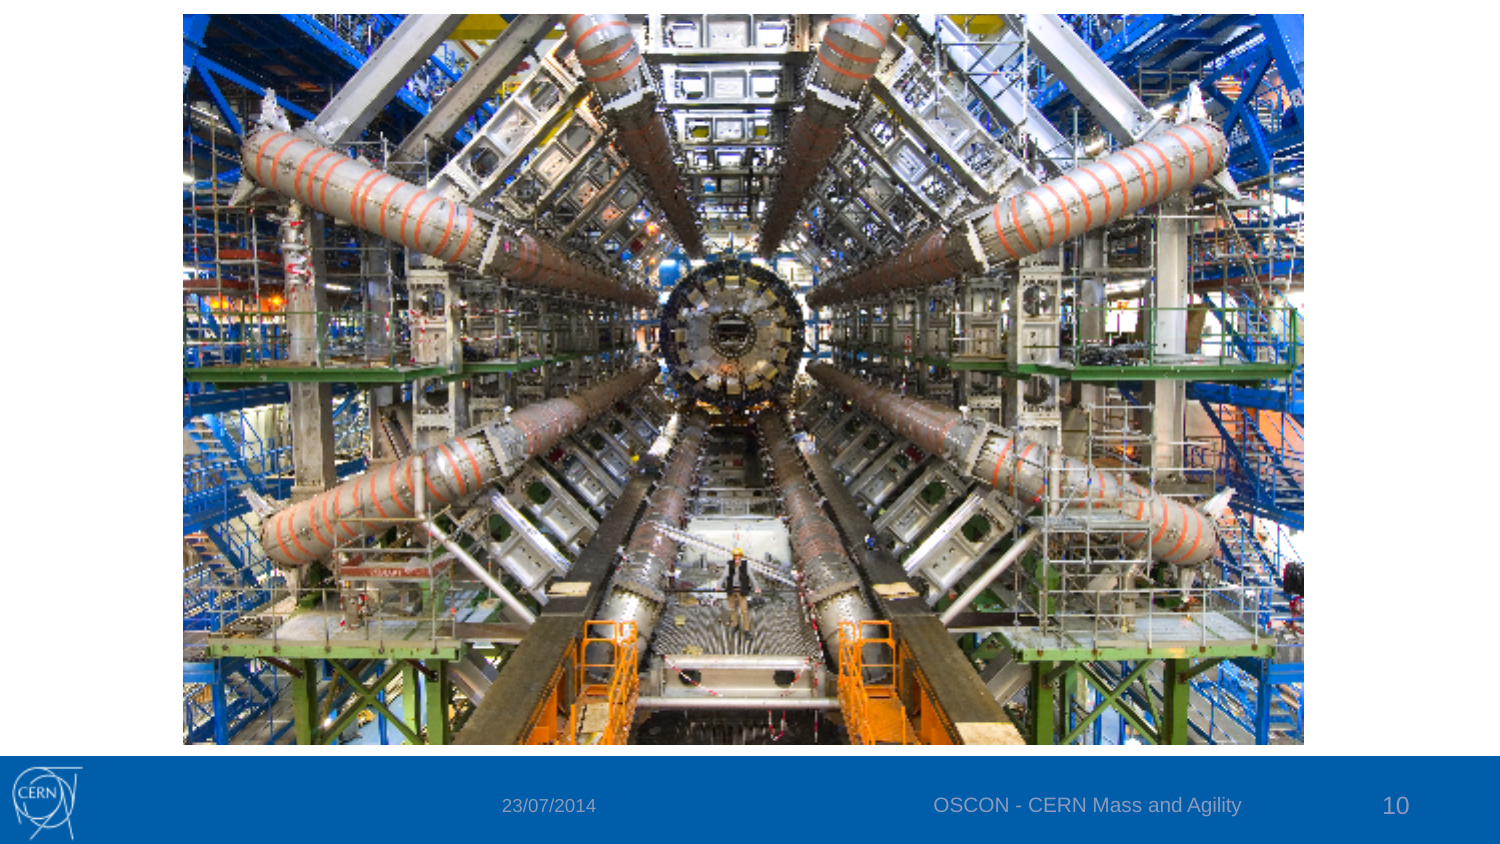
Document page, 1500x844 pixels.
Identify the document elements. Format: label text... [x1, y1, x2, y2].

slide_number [486, 782, 837, 828]
picture [183, 14, 1305, 745]
footer OSCON - CERN Mass and Agility [850, 782, 1326, 828]
slide_number 10 [1342, 782, 1425, 828]
